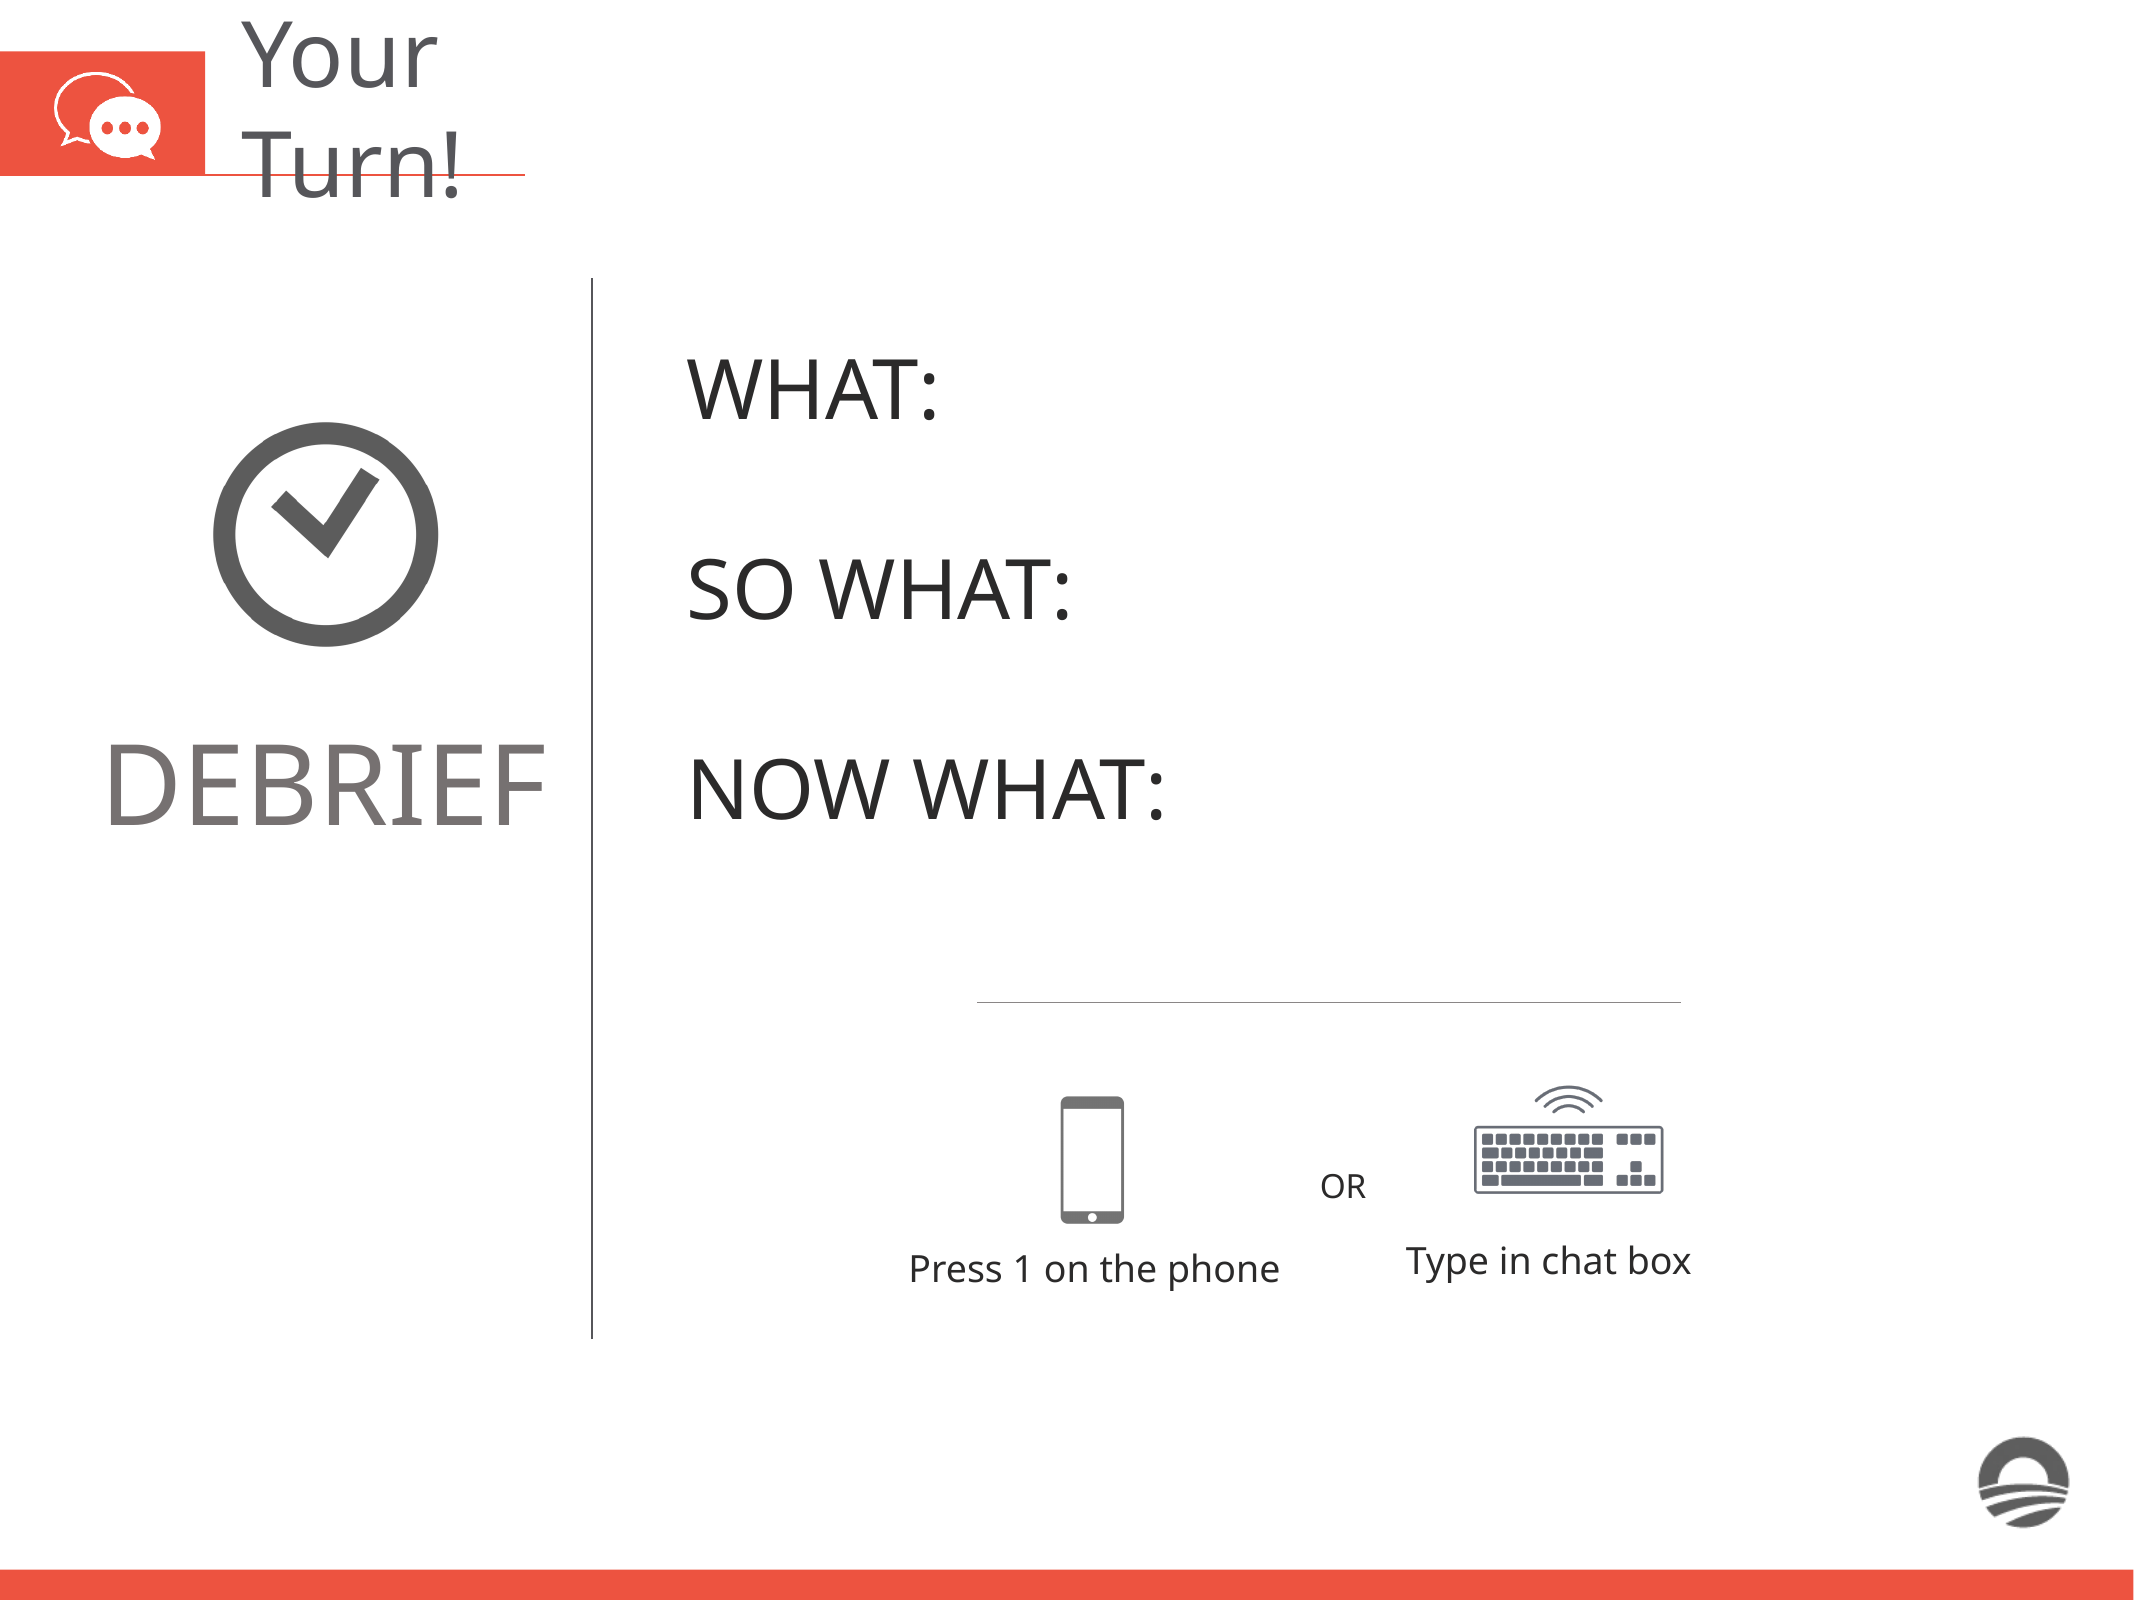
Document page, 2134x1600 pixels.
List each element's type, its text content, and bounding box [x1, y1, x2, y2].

text_box WHAT: SO WHAT: NOW WHAT: [670, 525, 1900, 648]
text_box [864, 1002, 1799, 1299]
text_box Your Turn! [181, 43, 684, 168]
text_box DEBRIEF [592, 722, 600, 839]
text_box DEBRIEF [49, 722, 591, 839]
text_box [0, 51, 206, 174]
picture [174, 383, 477, 678]
